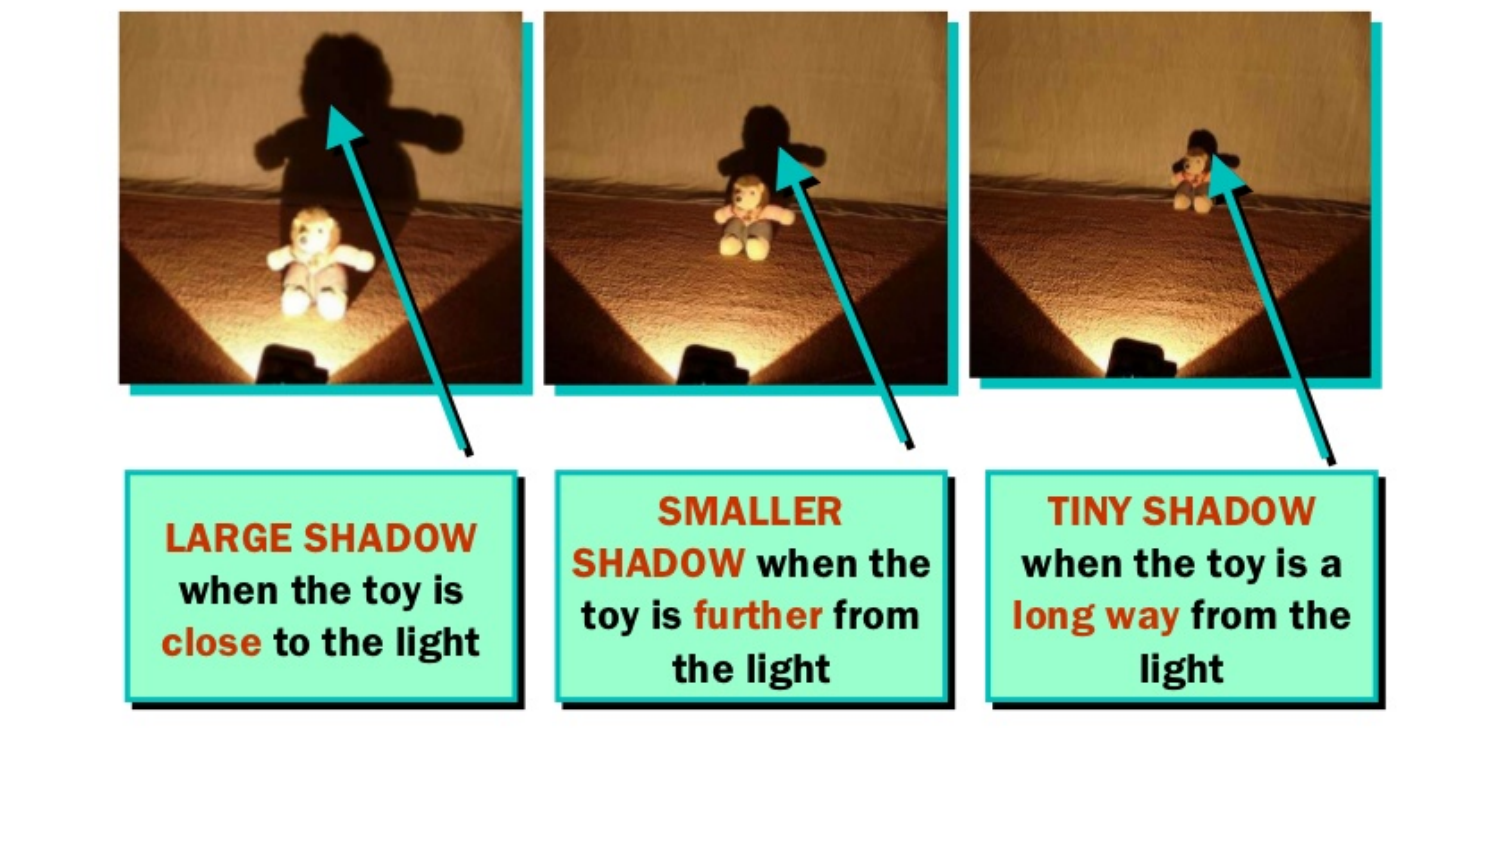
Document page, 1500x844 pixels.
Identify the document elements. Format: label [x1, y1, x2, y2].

picture [95, 0, 1397, 844]
